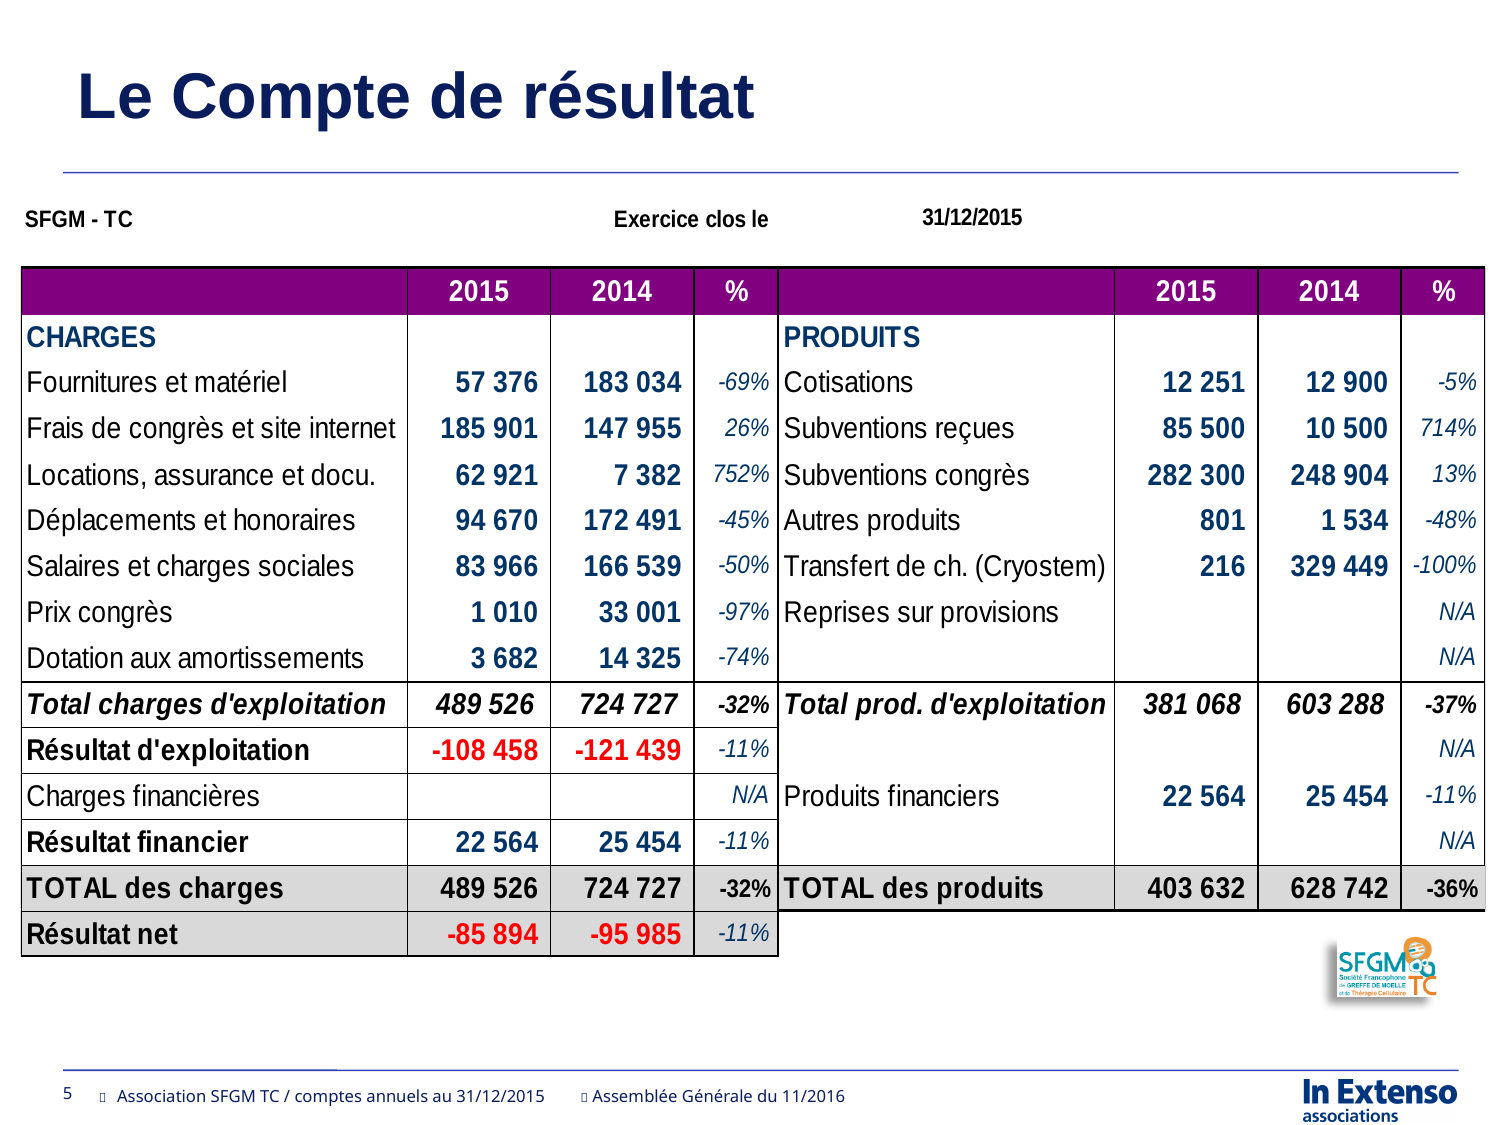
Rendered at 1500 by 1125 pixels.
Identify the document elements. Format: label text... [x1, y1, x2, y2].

picture [1337, 936, 1439, 997]
title Le Compte de résultat [63, 64, 1459, 190]
picture [1303, 1079, 1457, 1122]
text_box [20, 197, 1487, 959]
